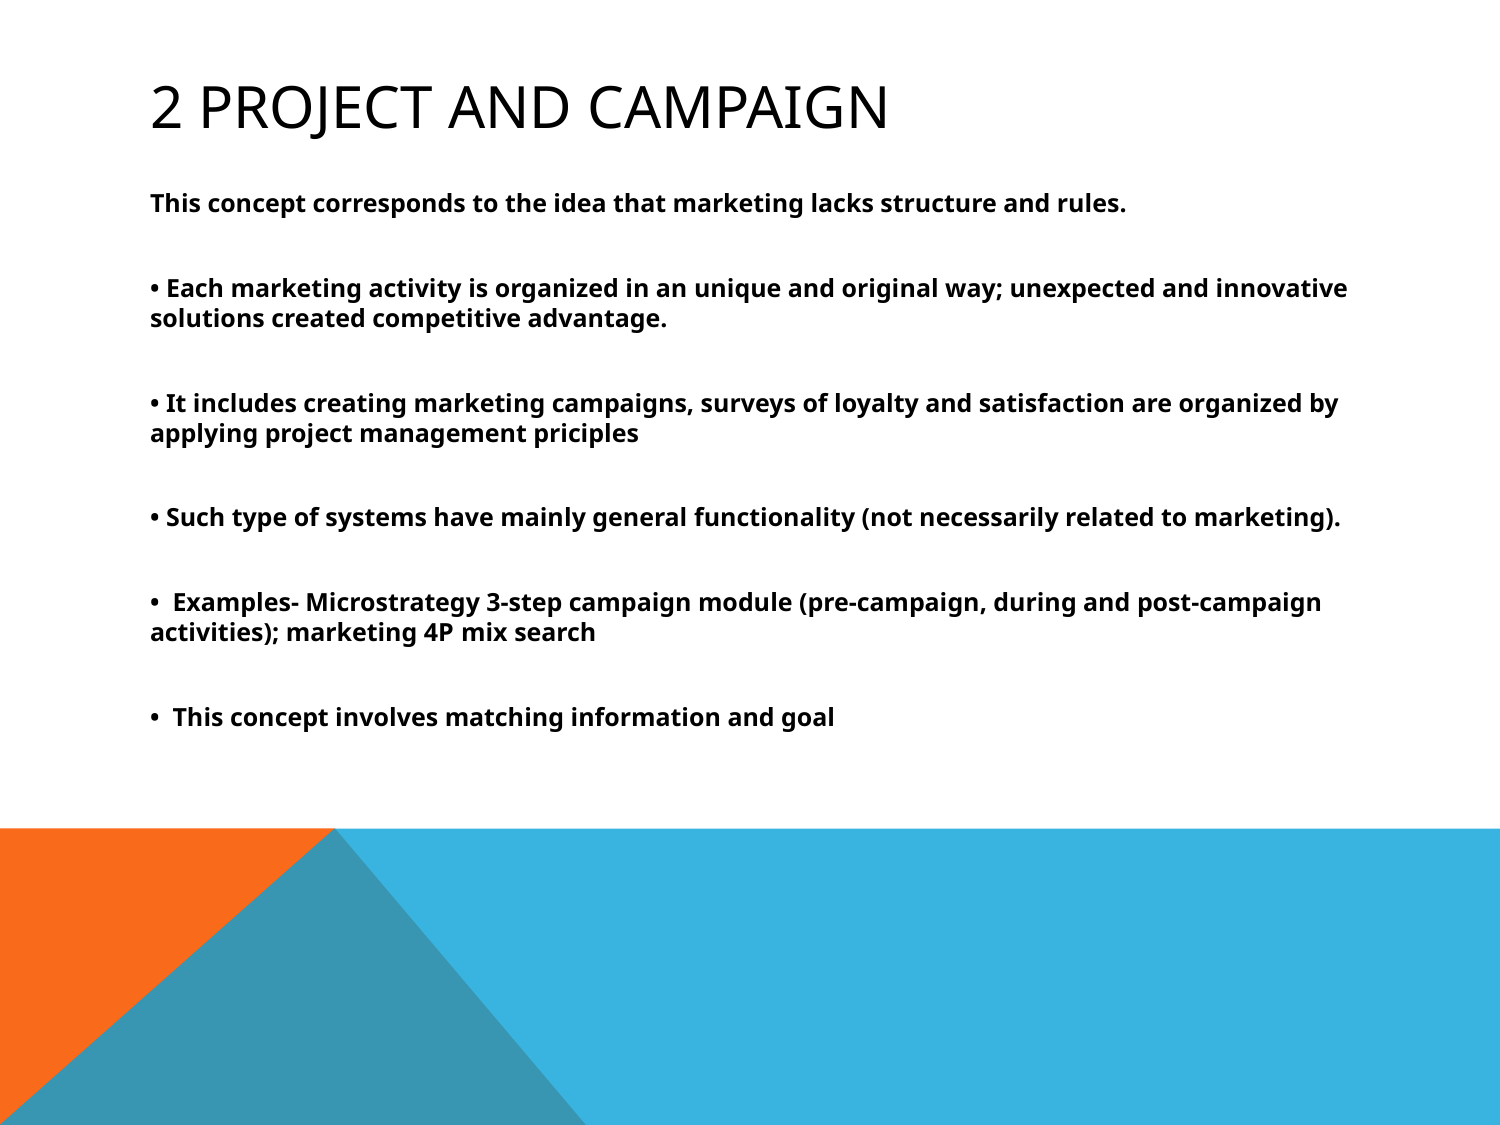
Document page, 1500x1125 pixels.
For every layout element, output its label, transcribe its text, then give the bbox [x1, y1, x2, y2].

list This concept corresponds to the idea that marketing lacks structure and rules. • Each marketing activity is organized in an unique and original way; unexpected and innovative solutions created competitive advantage. • It includes creating marketing campaigns, surveys of loyalty and satisfaction are organized by applying project management priciples • Such type of systems have mainly general functionality (not necessarily related to marketing). • Examples- Microstrategy 3-step campaign module (pre-campaign, during and post-campaign activities); marketing 4P mix search • This concept involves matching information and goal [135, 180, 1369, 768]
title 2 Project and campaign [135, 60, 1369, 150]
